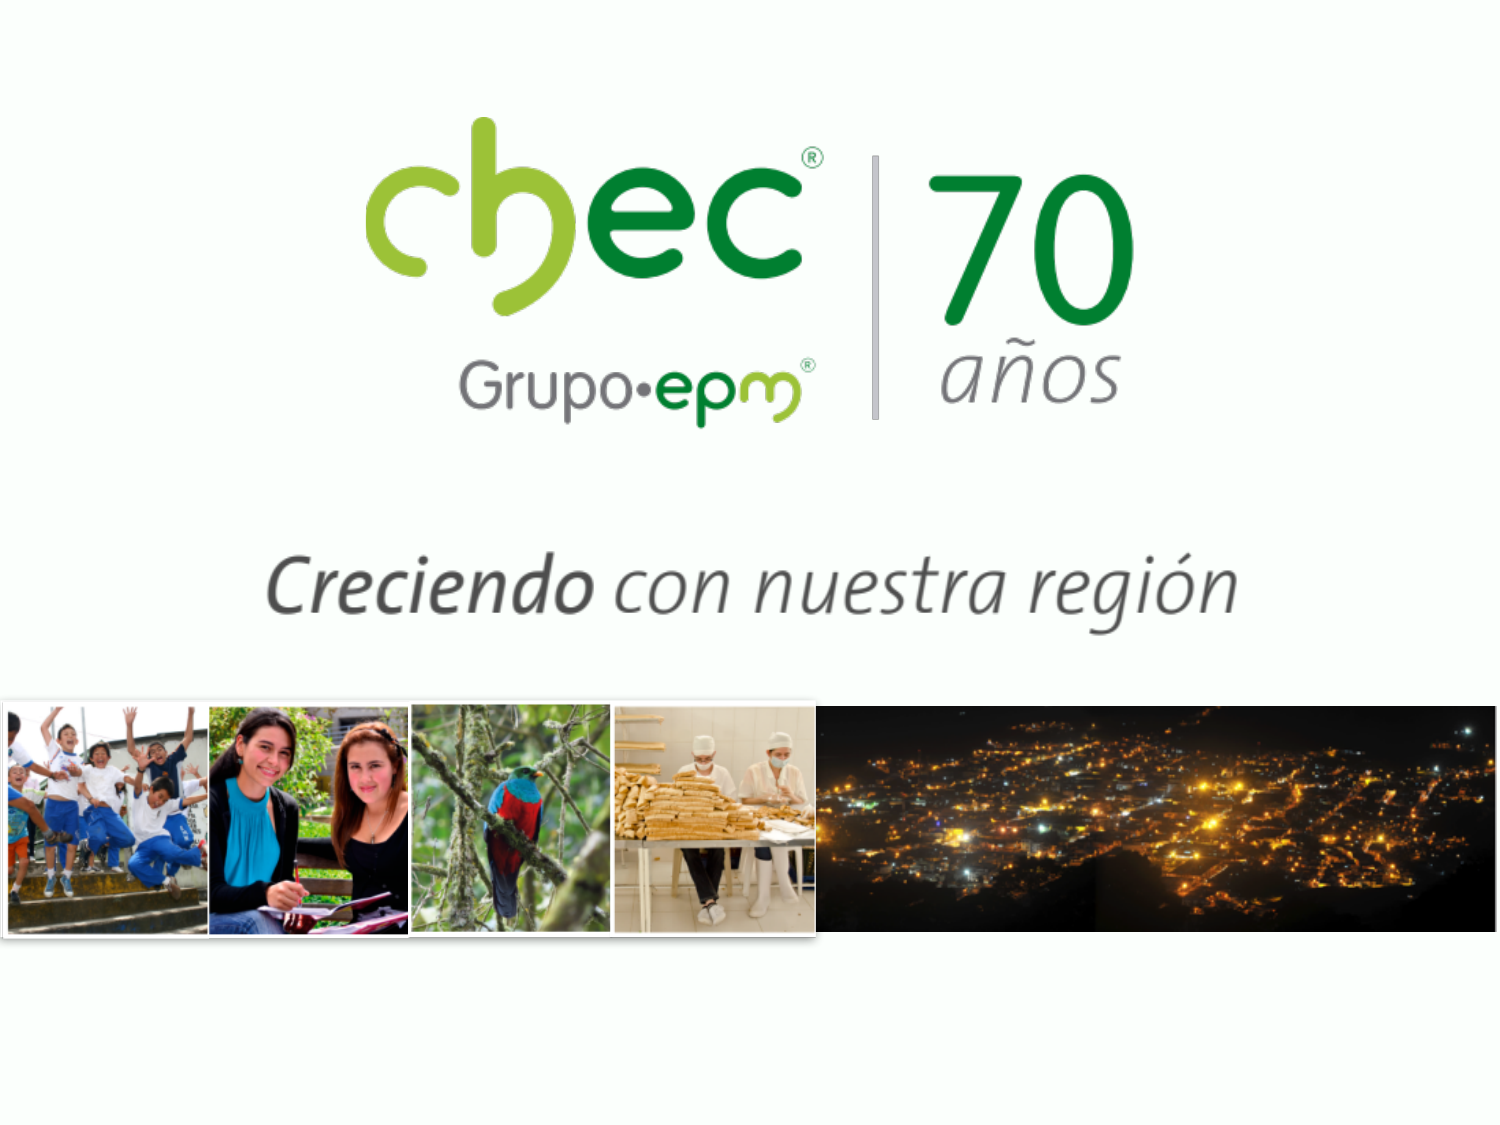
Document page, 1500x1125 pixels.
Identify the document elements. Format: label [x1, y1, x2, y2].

picture [264, 543, 1239, 645]
picture [365, 117, 1137, 440]
picture [0, 700, 1498, 949]
